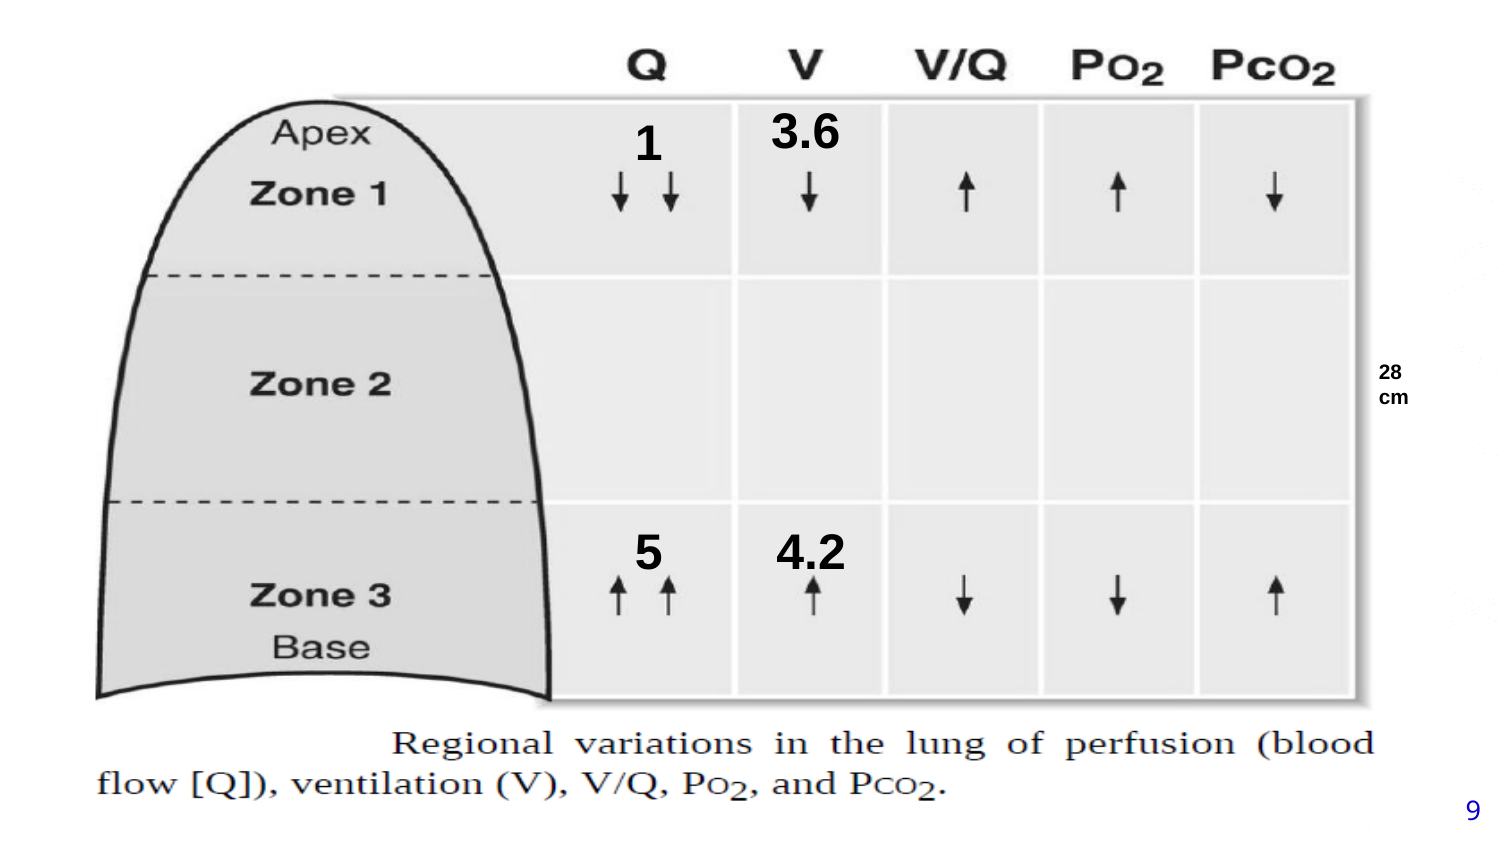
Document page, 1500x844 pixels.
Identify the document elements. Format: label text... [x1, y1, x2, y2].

slide_number 9 [1391, 779, 1482, 844]
picture [0, 0, 1500, 844]
